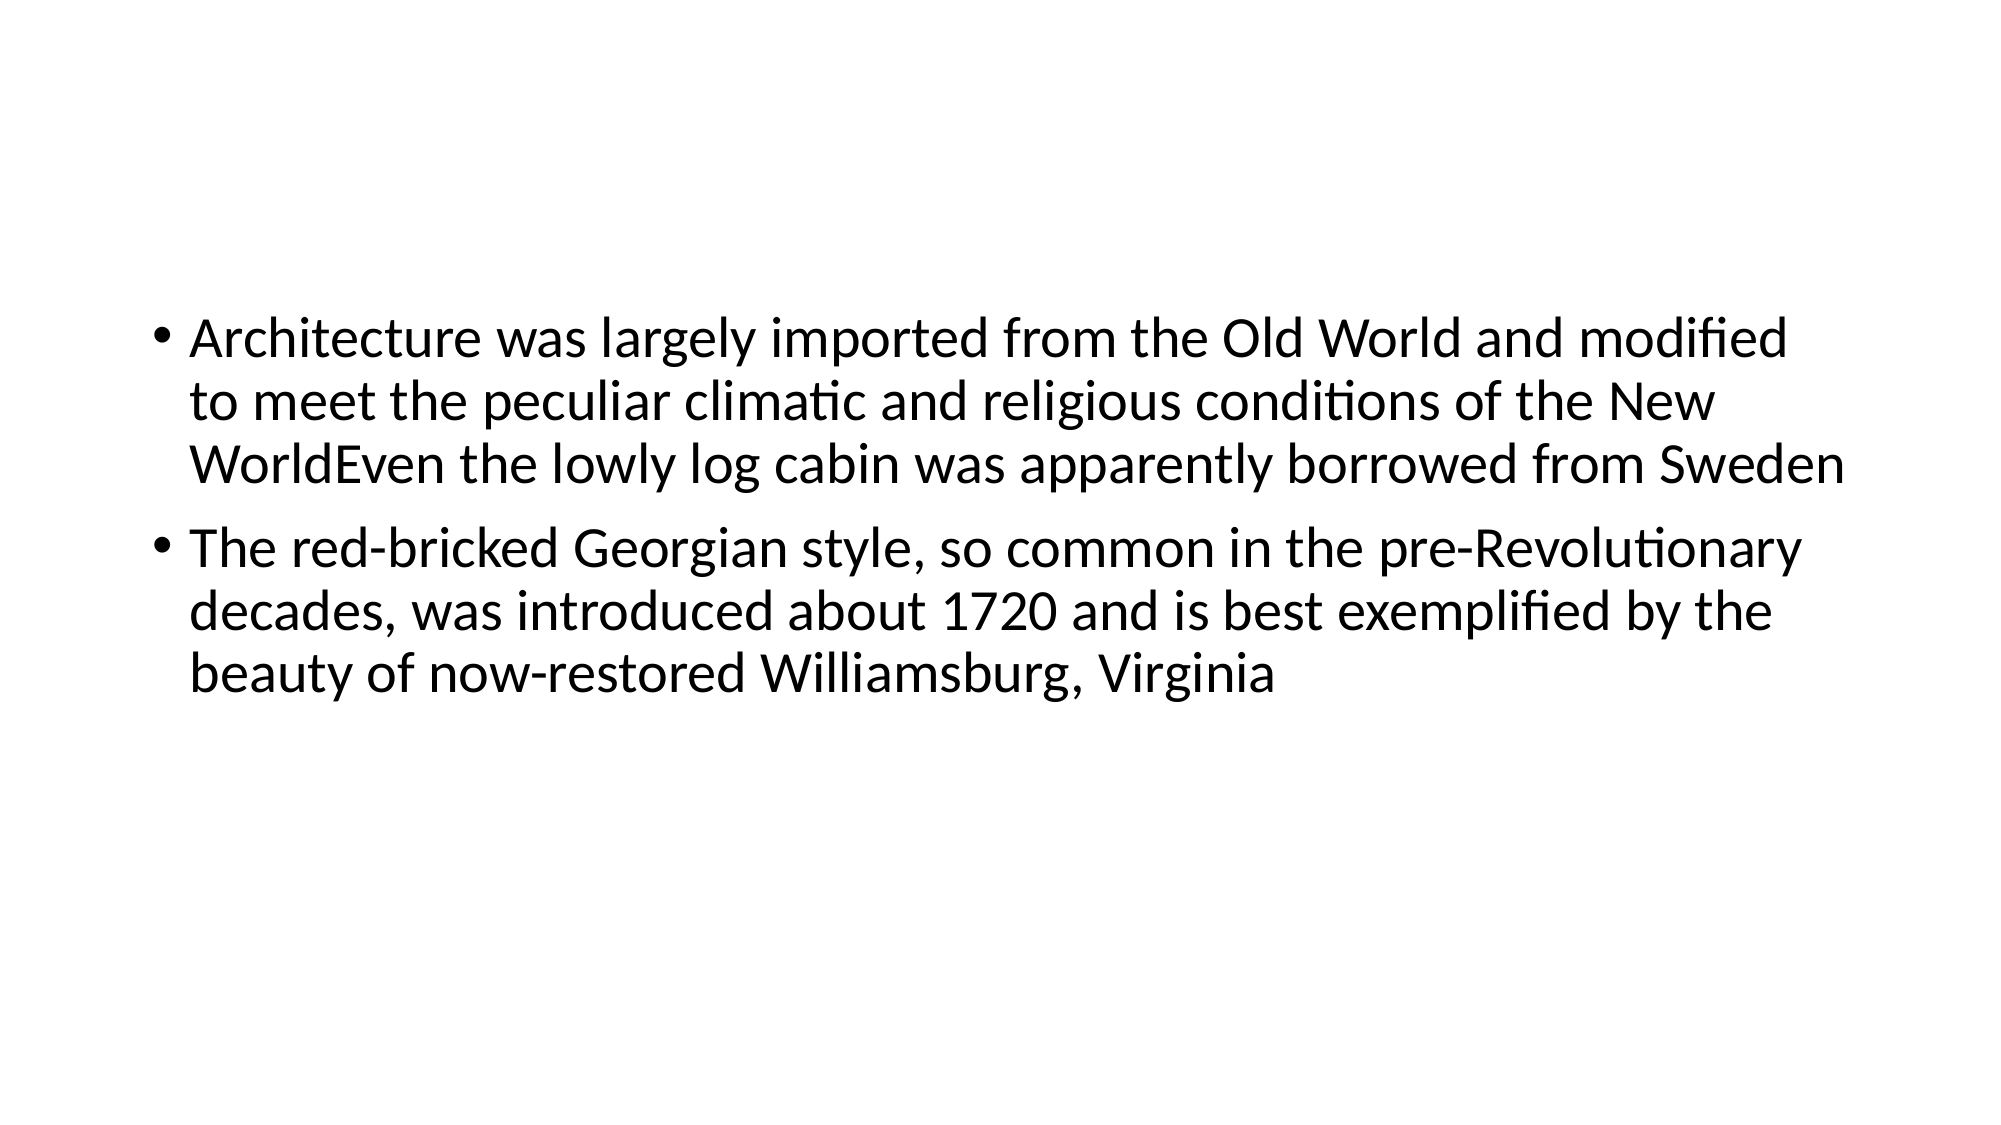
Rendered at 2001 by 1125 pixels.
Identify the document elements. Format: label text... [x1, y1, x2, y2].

list Architecture was largely imported from the Old World and modified to meet the peculiar climatic and religious conditions of the New WorldEven the lowly log cabin was apparently borrowed from Sweden The red-bricked Georgian style, so common in the pre-Revolutionary decades, was introduced about 1720 and is best exemplified by the beauty of now-restored Williamsburg, Virginia [137, 299, 1863, 1014]
